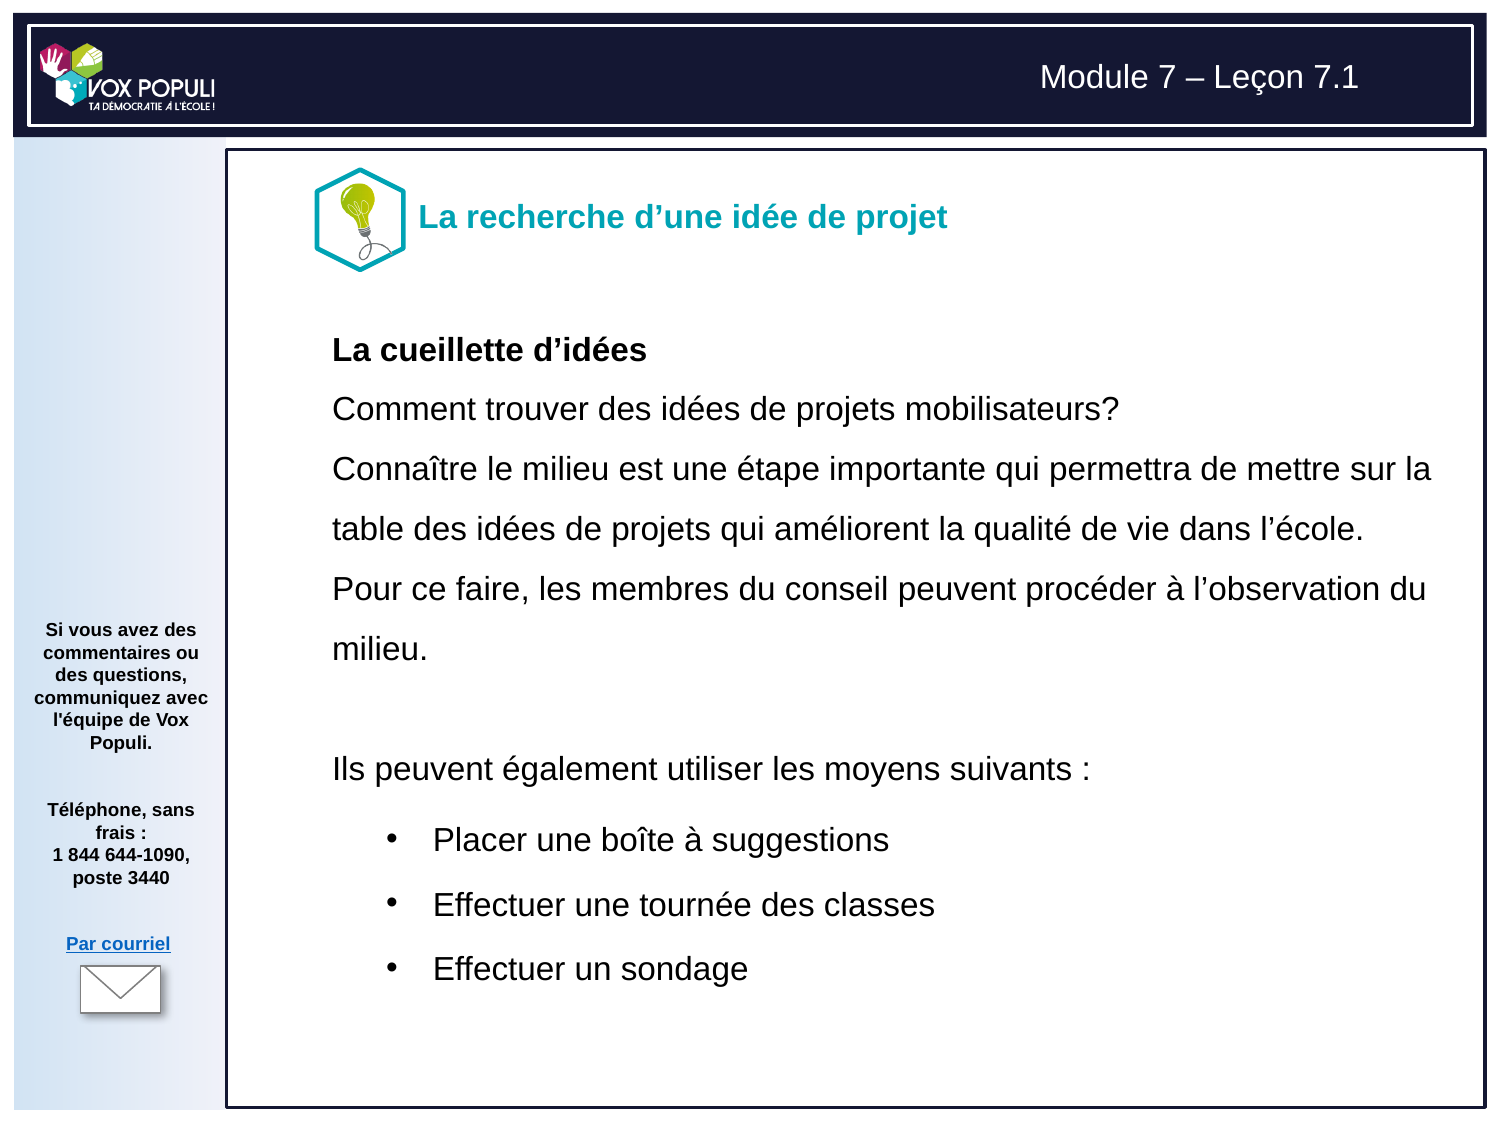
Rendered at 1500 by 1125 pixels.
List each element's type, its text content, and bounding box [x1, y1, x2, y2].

picture [330, 176, 396, 266]
text_box Placer une boîte à suggestions Effectuer une tournée des classes Effectuer un sondage [370, 810, 1129, 1029]
title La cueillette d’idées Comment trouver des idées de projets mobilisateurs? Connaître le milieu est une étape importante qui permettra de mettre sur la table des idées de projets qui améliorent la qualité de vie dans l’école. Pour ce faire, les membres du conseil peuvent procéder à l’observation du milieu. Ils peuvent également utiliser les moyens suivants : [317, 300, 1452, 563]
picture [39, 42, 215, 111]
